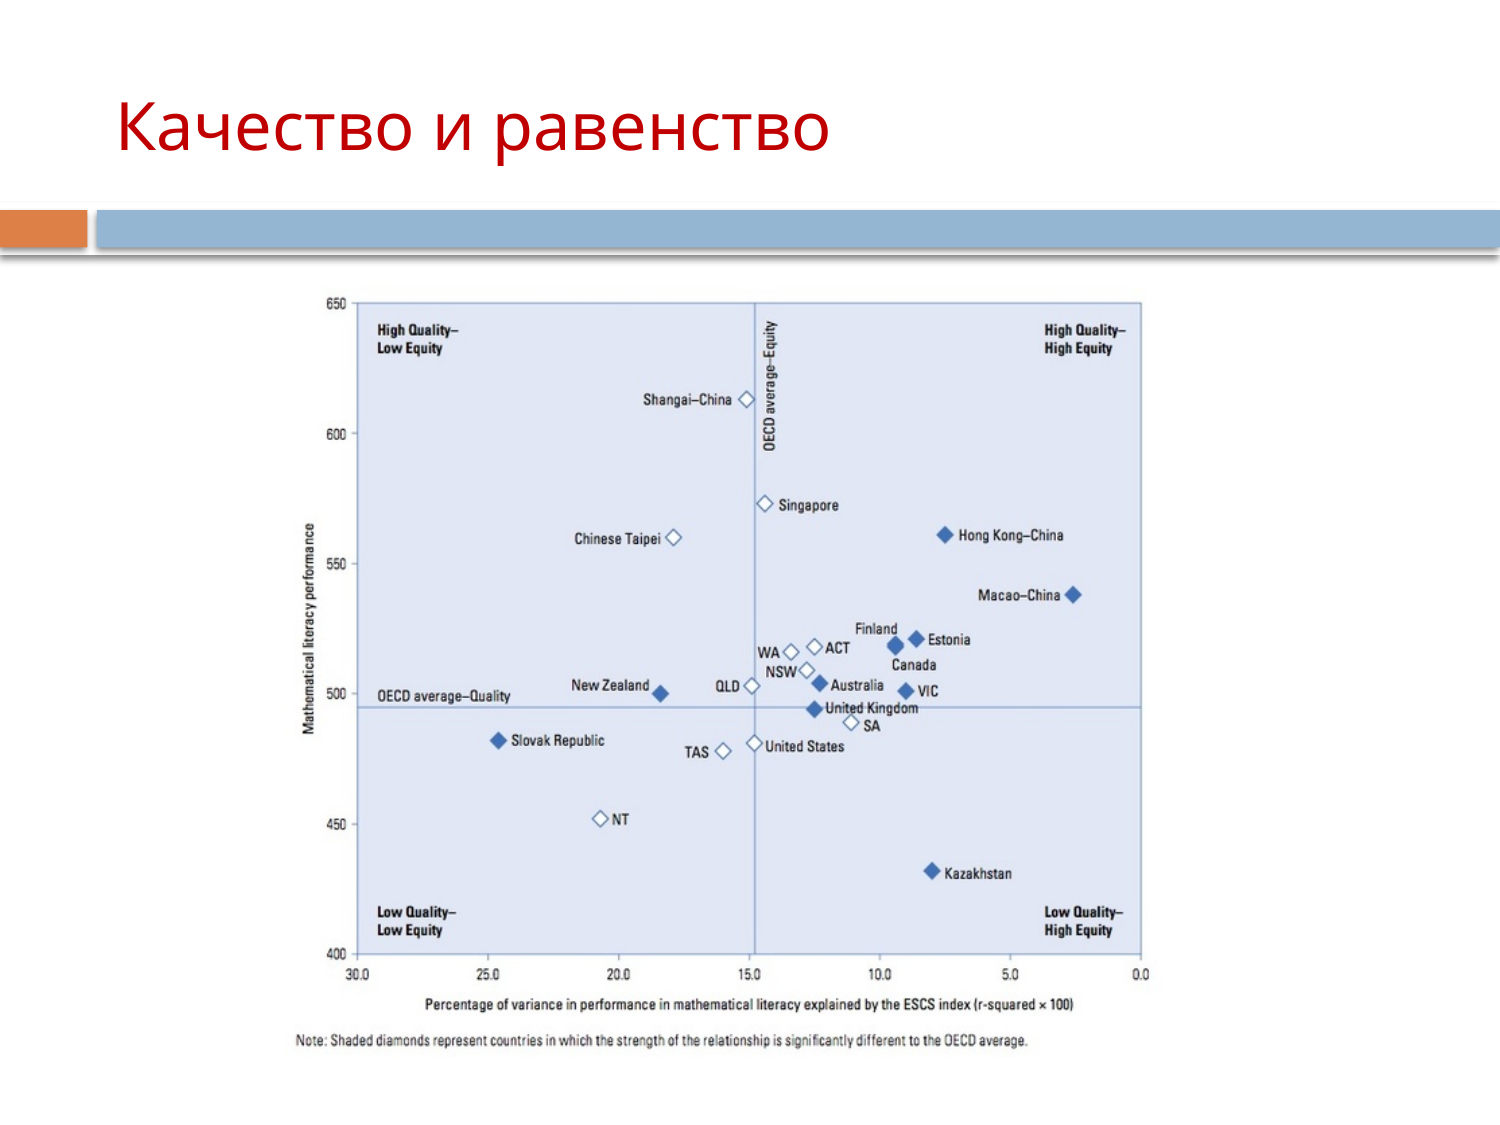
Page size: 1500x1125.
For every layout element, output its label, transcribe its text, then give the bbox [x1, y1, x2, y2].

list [29, 266, 1439, 1059]
title Качество и равенство [100, 37, 1438, 200]
